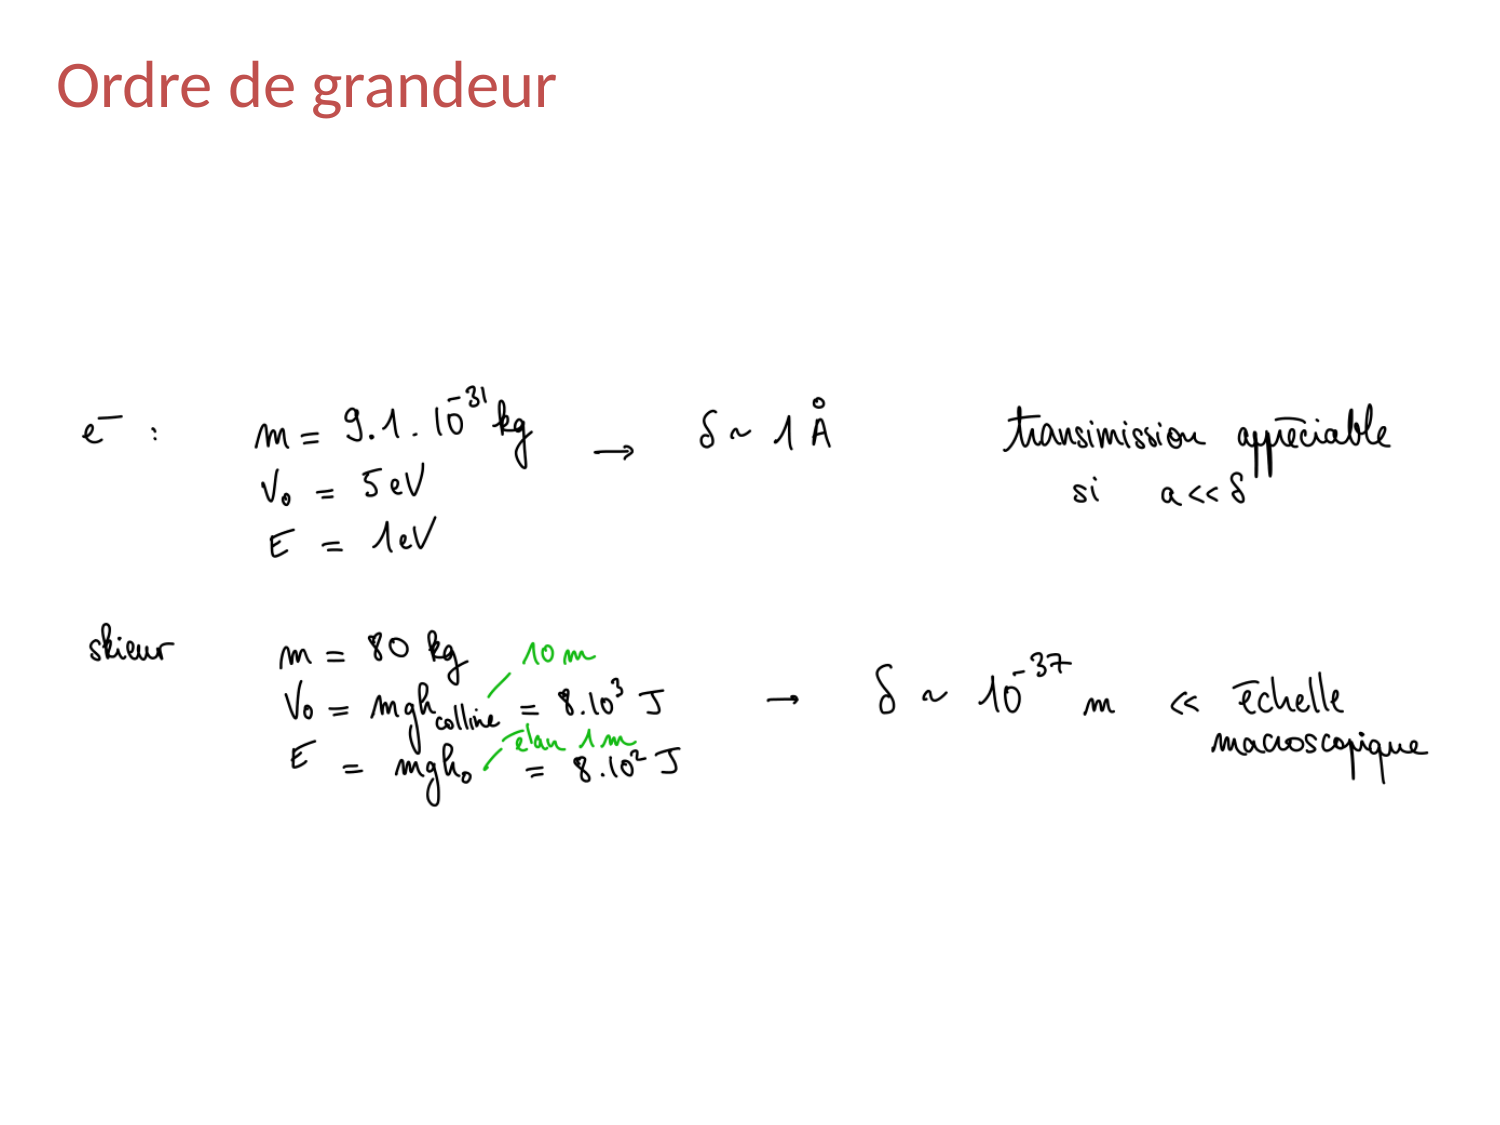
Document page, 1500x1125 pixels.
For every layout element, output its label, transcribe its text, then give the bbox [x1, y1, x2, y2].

picture [42, 385, 1441, 812]
text_box Ordre de grandeur [41, 33, 1270, 129]
